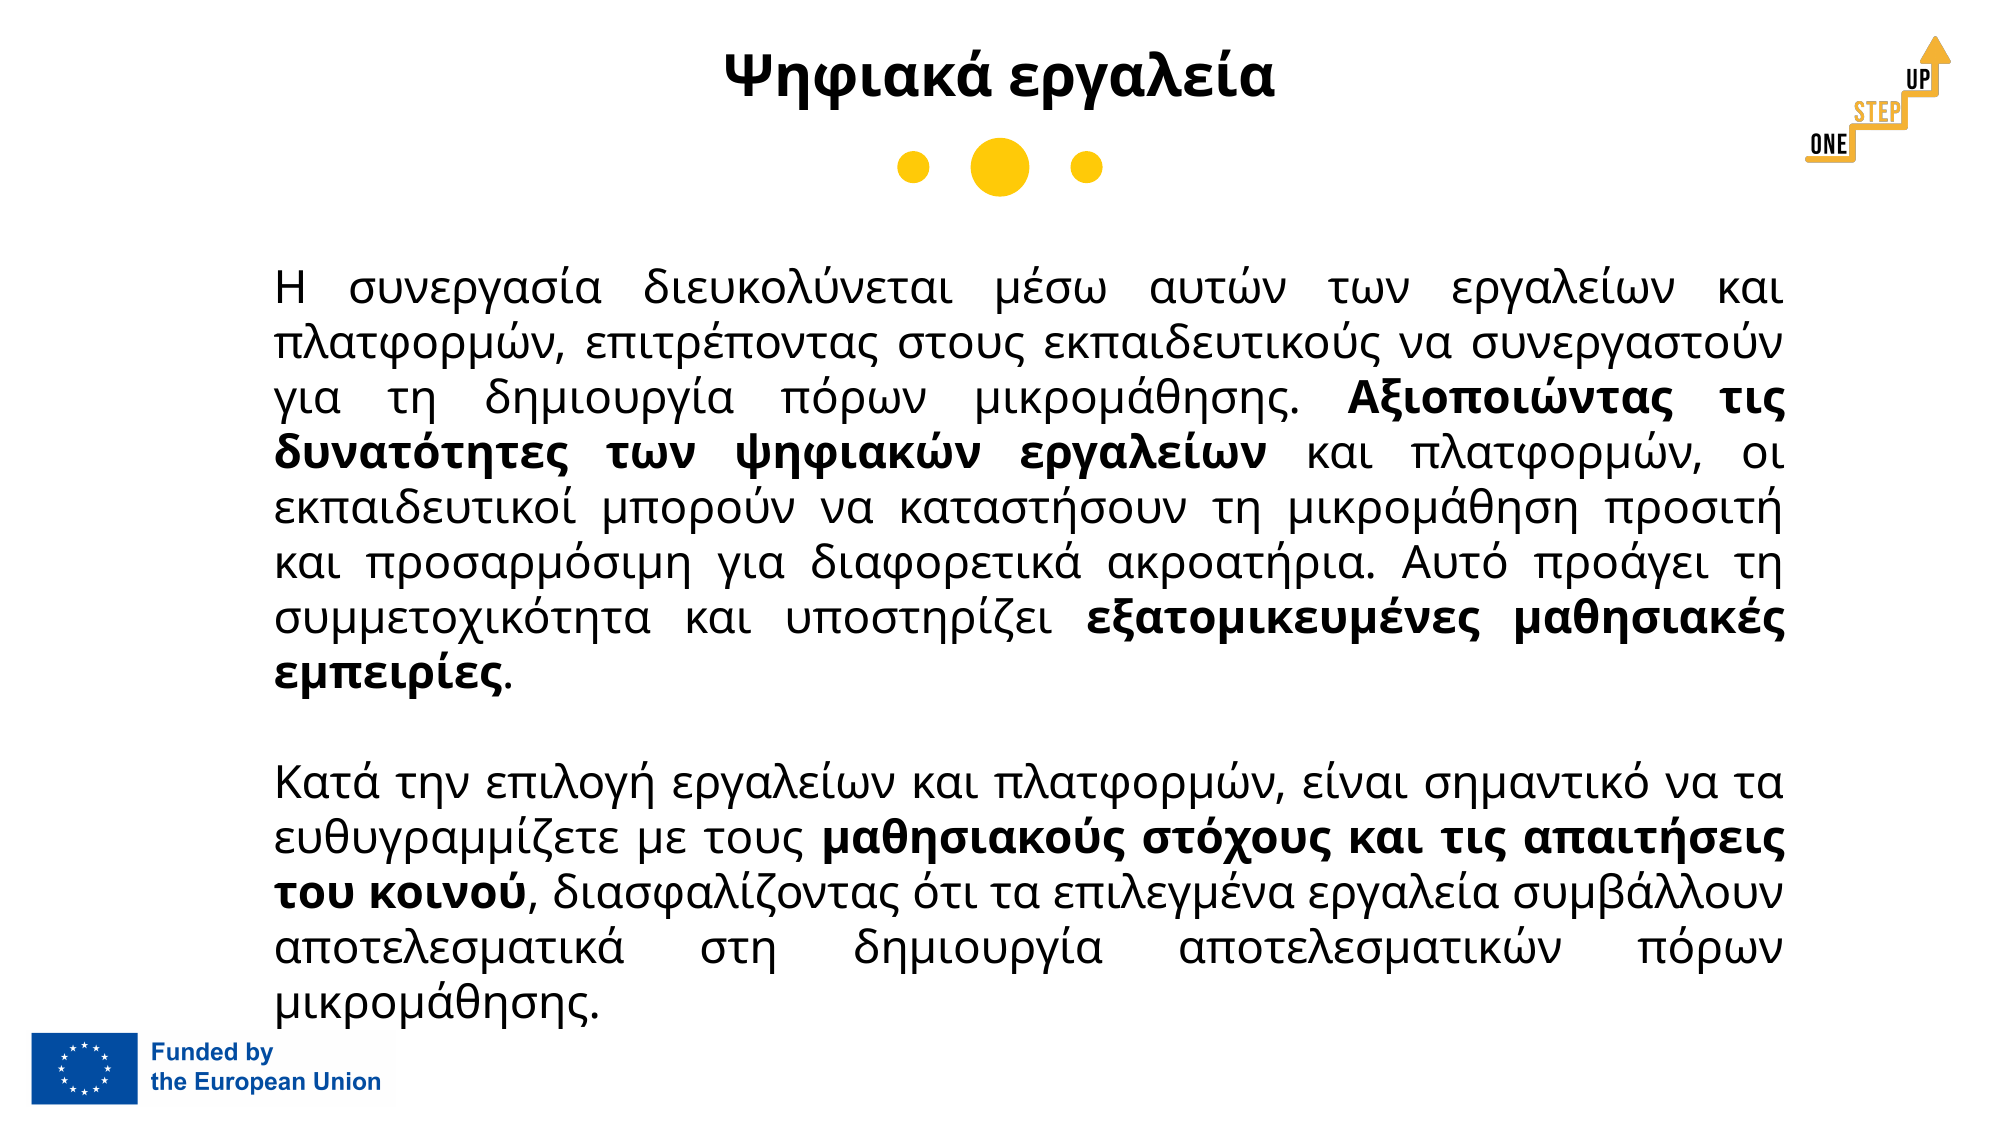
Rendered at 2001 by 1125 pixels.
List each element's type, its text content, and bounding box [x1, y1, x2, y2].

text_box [897, 137, 1103, 197]
picture [26, 1030, 396, 1107]
text_box Ψηφιακά εργαλεία [639, 36, 1361, 110]
text_box Η συνεργασία διευκολύνεται μέσω αυτών των εργαλείων και πλατφορμών, επιτρέποντας στους εκπαιδευτικούς να συνεργαστούν για τη δημιουργία πόρων μικρομάθησης. Αξιοποιώντας τις δυνατότητες των ψηφιακών εργαλείων και πλατφορμών, οι εκπαιδευτικοί μπορούν να καταστήσουν τη μικρομάθηση προσιτή και προσαρμόσιμη για διαφορετικά ακροατήρια. Αυτό προάγει τη συμμετοχικότητα και υποστηρίζει εξατομικευμένες μαθησιακές εμπειρίες. Κατά την επιλογή εργαλείων και πλατφορμών, είναι σημαντικό να τα ευθυγραμμίζετε με τους μαθησιακούς στόχους και τις απαιτήσεις του κοινού, διασφαλίζοντας ότι τα επιλεγμένα εργαλεία συμβάλλουν αποτελεσματικά στη δημιουργία αποτελεσματικών πόρων μικρομάθησης. [258, 249, 1801, 1035]
picture [1742, 0, 2000, 201]
